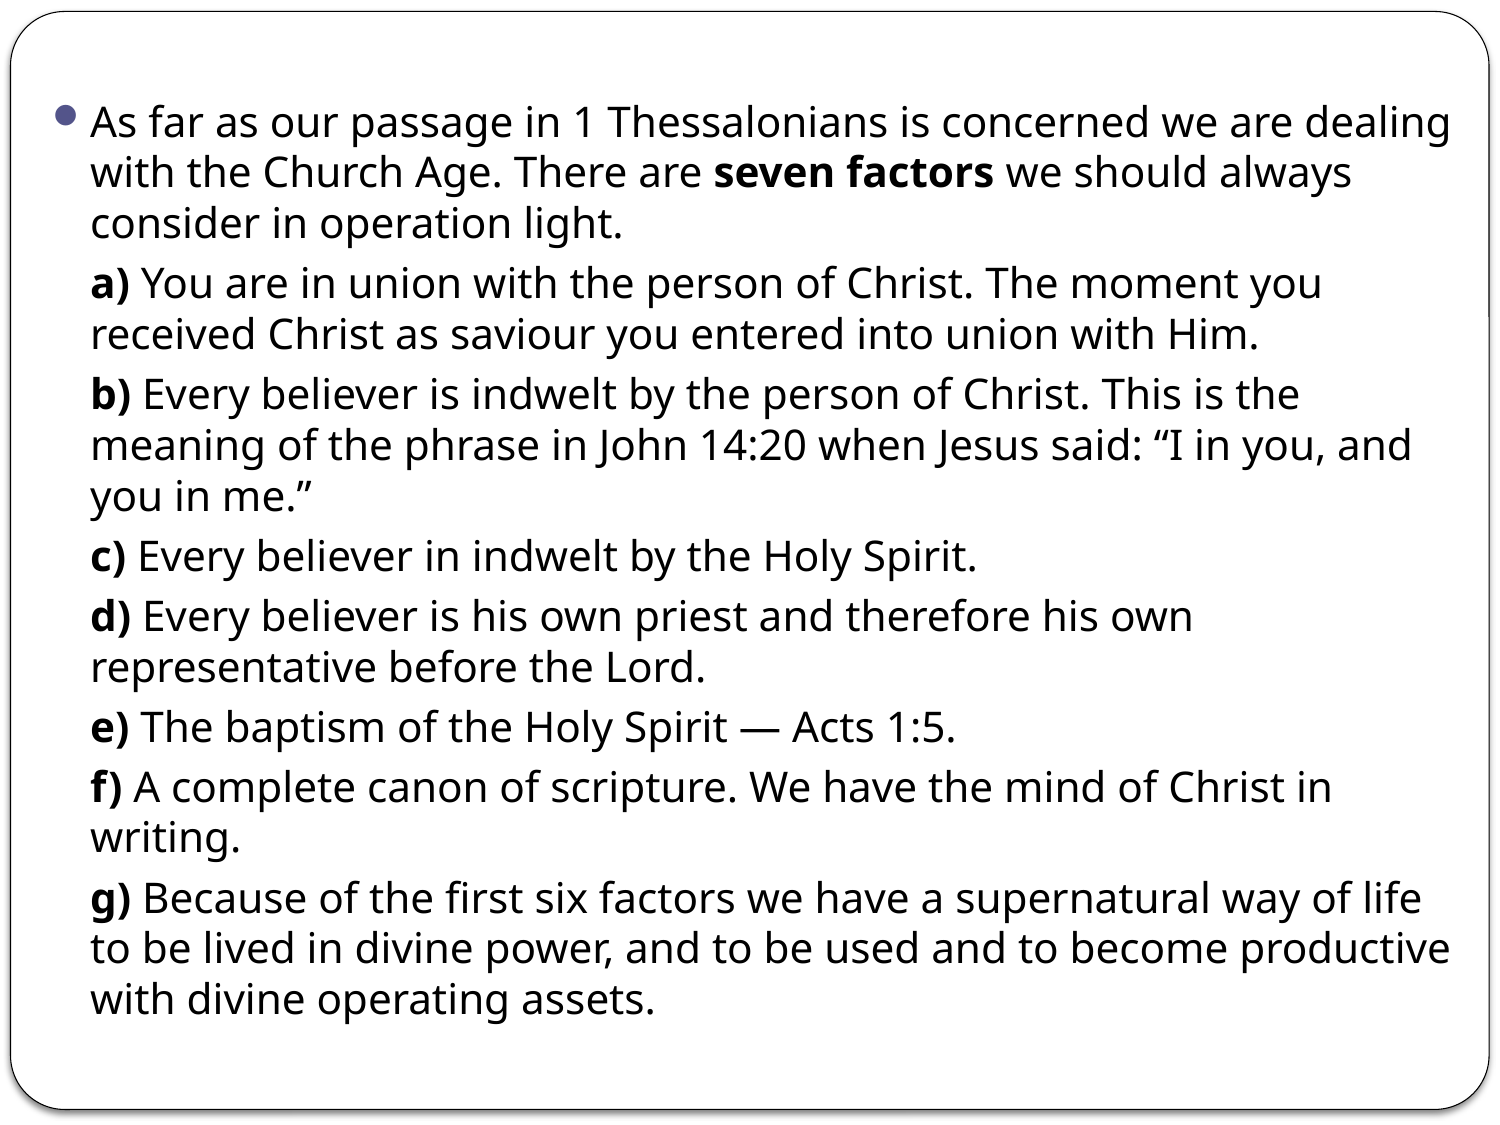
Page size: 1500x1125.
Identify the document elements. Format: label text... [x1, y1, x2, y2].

list As far as our passage in 1 Thessalonians is concerned we are dealing with the Church Age. There are seven factors we should always consider in operation light. a) You are in union with the person of Christ. The moment you received Christ as saviour you entered into union with Him. b) Every believer is indwelt by the person of Christ. This is the meaning of the phrase in John 14:20 when Jesus said: “I in you, and you in me.” c) Every believer in indwelt by the Holy Spirit. d) Every believer is his own priest and therefore his own representative before the Lord. e) The baptism of the Holy Spirit — Acts 1:5. f) A complete canon of scripture. We have the mind of Christ in writing. g) Because of the first six factors we have a supernatural way of life to be lived in divine power, and to be used and to become productive with divine operating assets. [37, 87, 1475, 1100]
